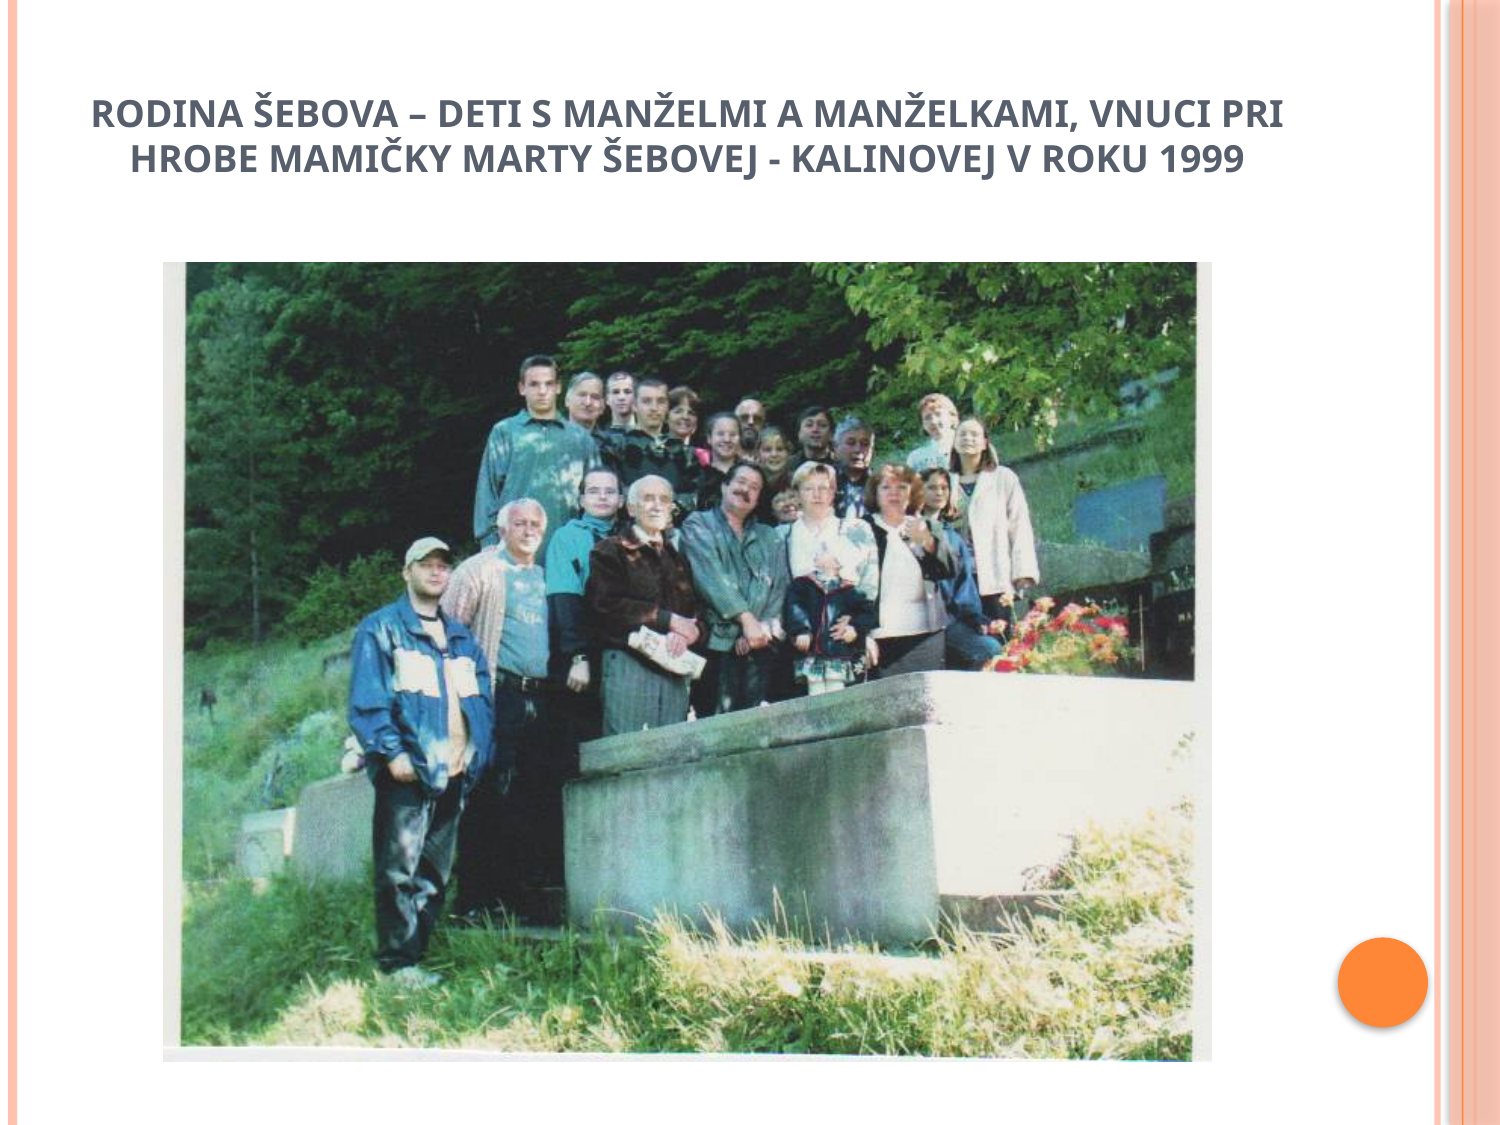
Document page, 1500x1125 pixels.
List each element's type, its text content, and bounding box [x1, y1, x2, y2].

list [162, 261, 1213, 1063]
title Rodina Šebova – deti s manželmi a manželkami, vnuci pri hrobe mamičky Marty Šebovej - Kalinovej v roku 1999 [75, 45, 1300, 233]
